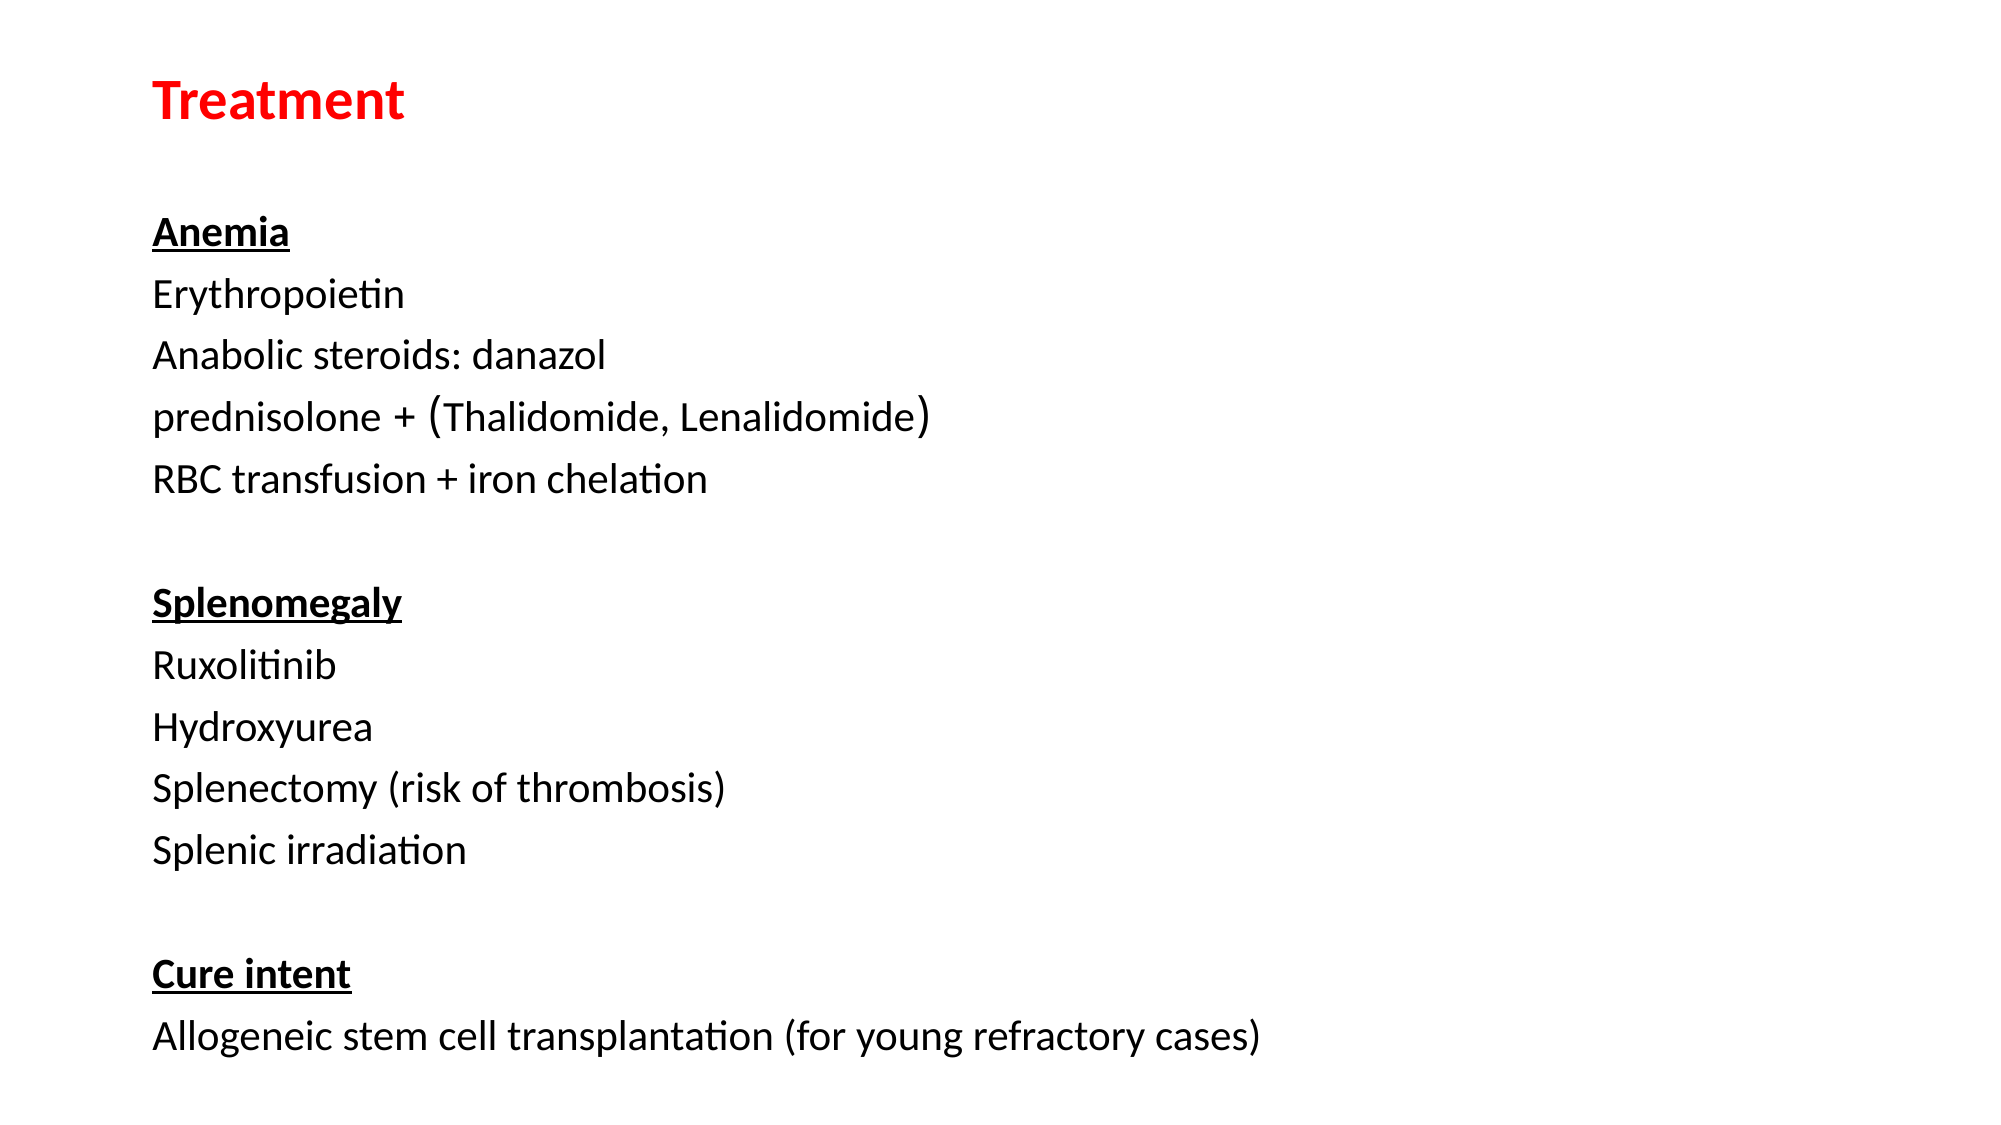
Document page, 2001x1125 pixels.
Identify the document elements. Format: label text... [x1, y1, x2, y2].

list Treatment Anemia Erythropoietin Anabolic steroids: danazol (Thalidomide, Lenalidomide) + prednisolone RBC transfusion + iron chelation Splenomegaly Ruxolitinib Hydroxyurea Splenectomy (risk of thrombosis) Splenic irradiation Cure intent Allogeneic stem cell transplantation (for young refractory cases) [137, 61, 1863, 1072]
